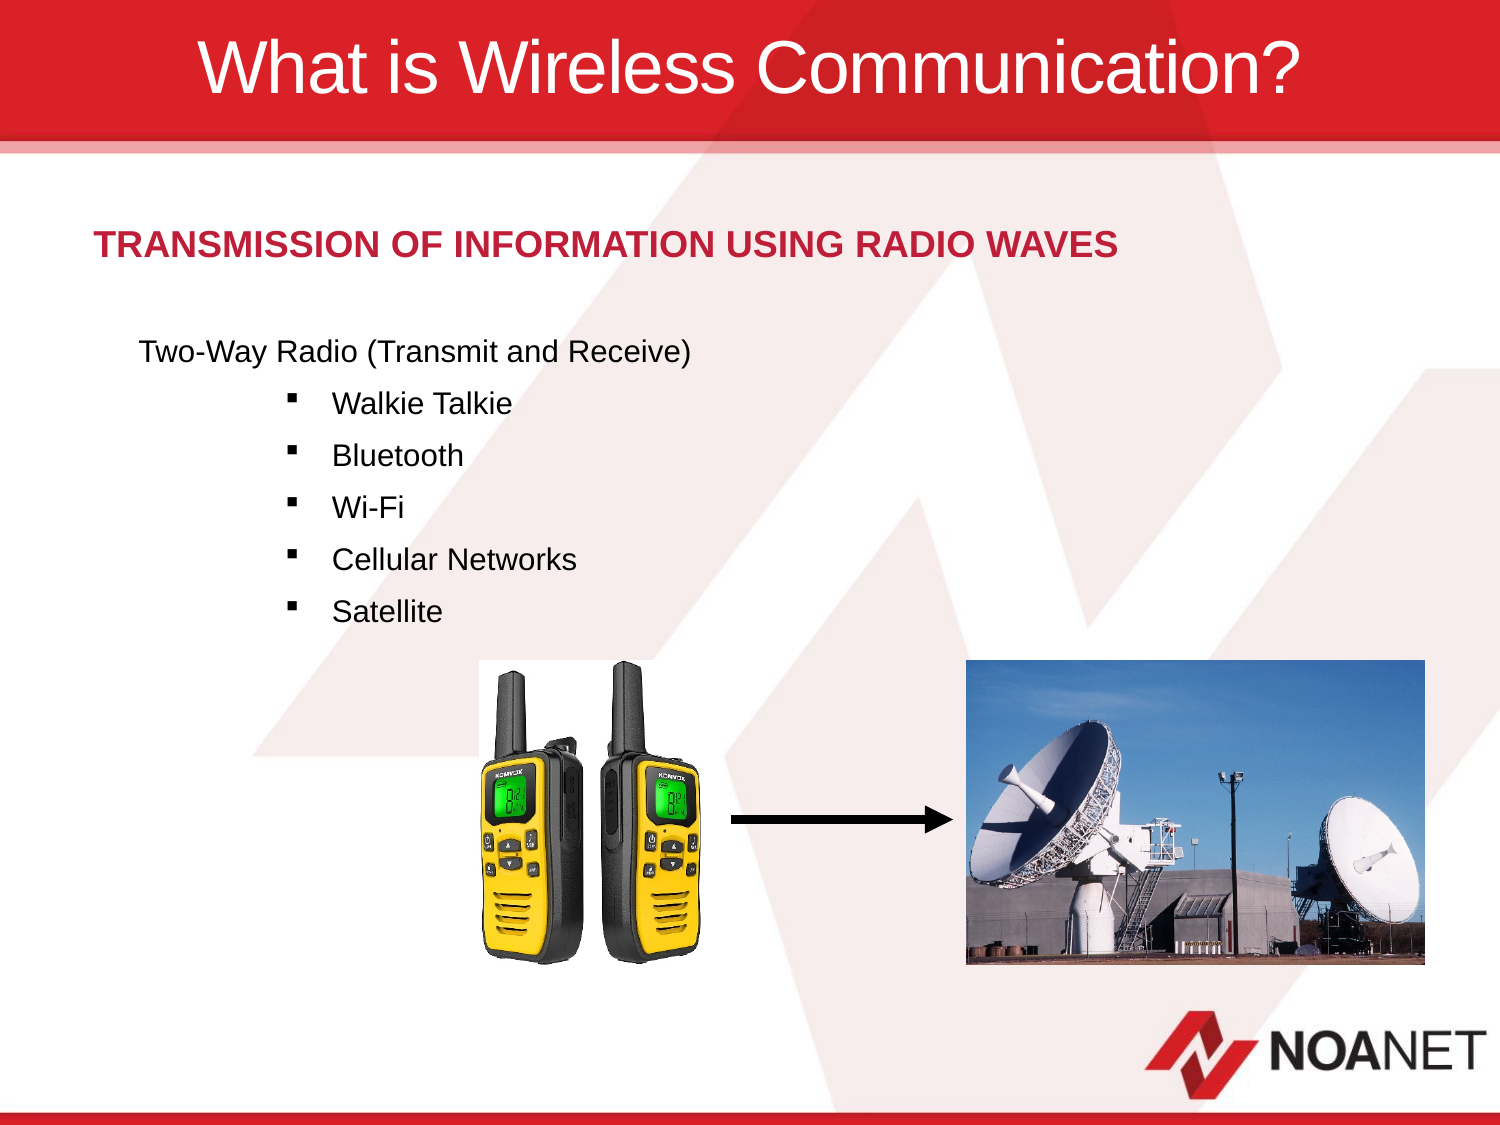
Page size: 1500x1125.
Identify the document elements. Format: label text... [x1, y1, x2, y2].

text_box TRANSMISSION OF INFORMATION USING RADIO WAVES Two-Way Radio (Transmit and Receive) Walkie Talkie Bluetooth Wi-Fi Cellular Networks Satellite [85, 212, 1415, 1029]
title What is Wireless Communication? [74, 10, 1426, 136]
picture [0, 0, 1500, 1125]
